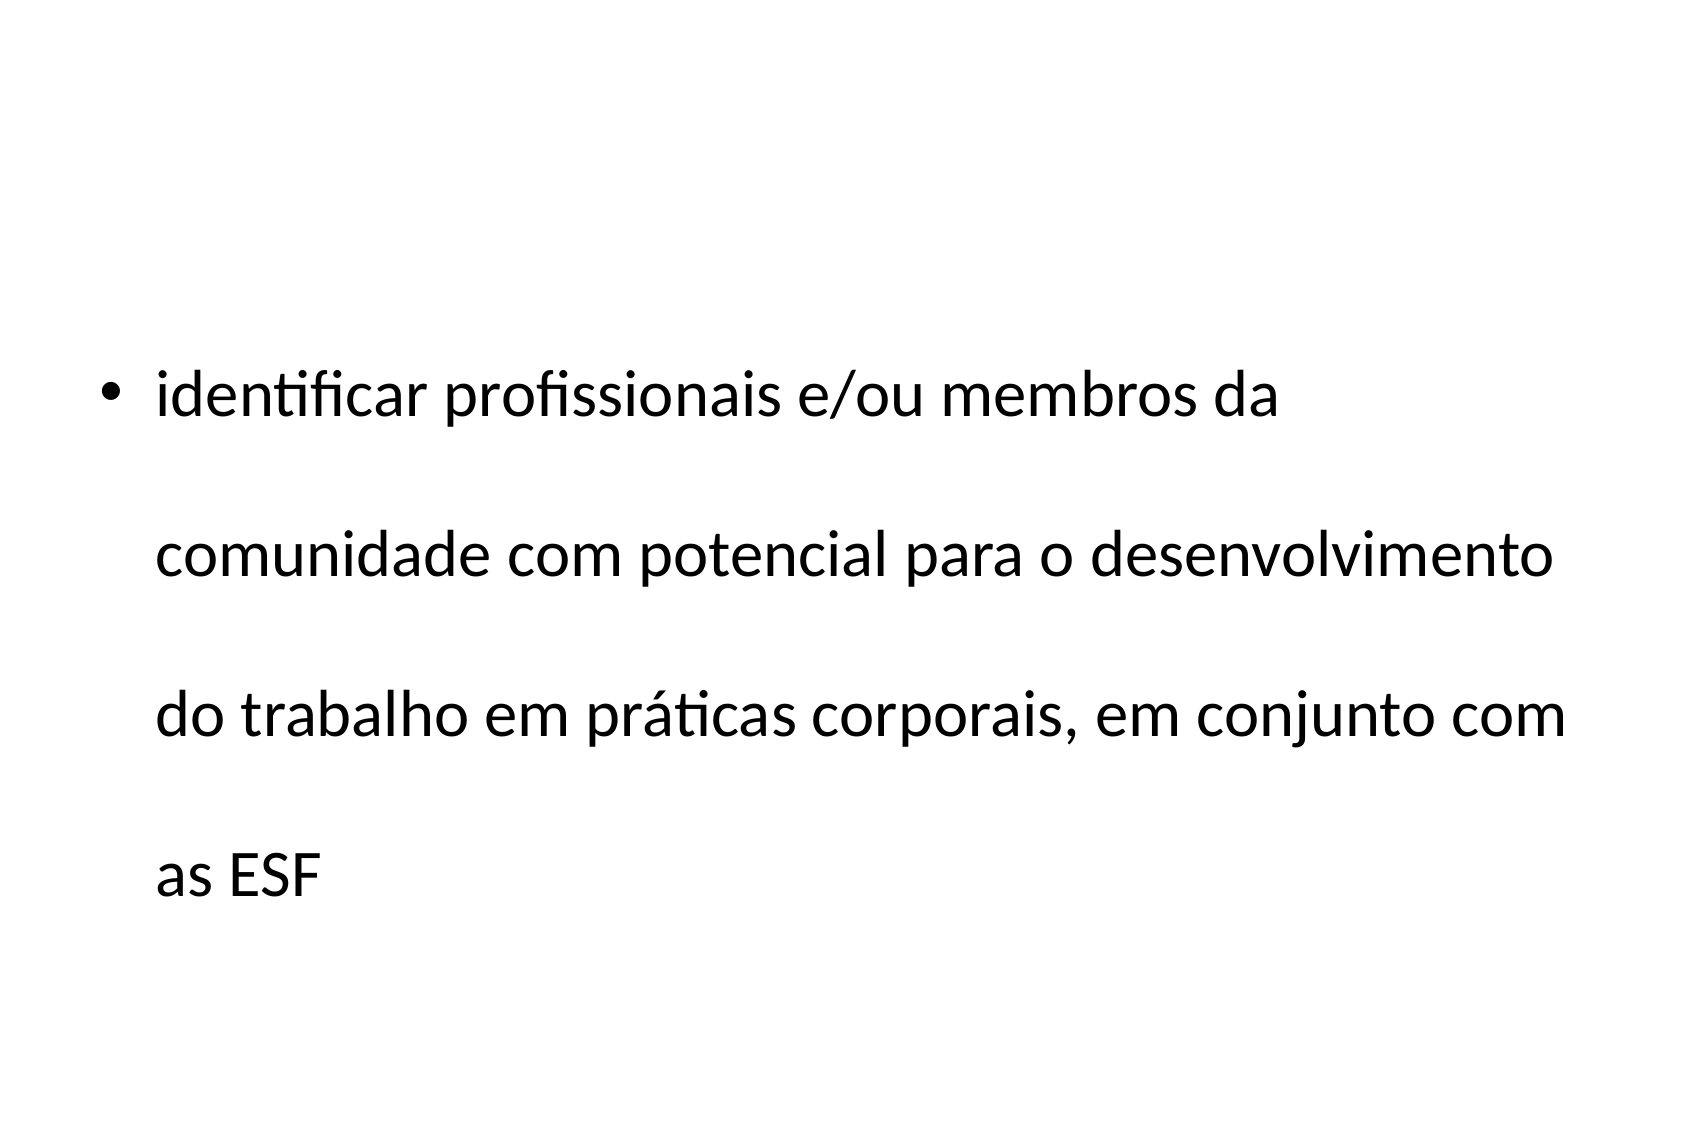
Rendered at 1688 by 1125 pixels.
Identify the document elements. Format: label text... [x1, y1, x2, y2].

list identificar profissionais e/ou membros da comunidade com potencial para o desenvolvimento do trabalho em práticas corporais, em conjunto com as ESF [84, 262, 1604, 1005]
